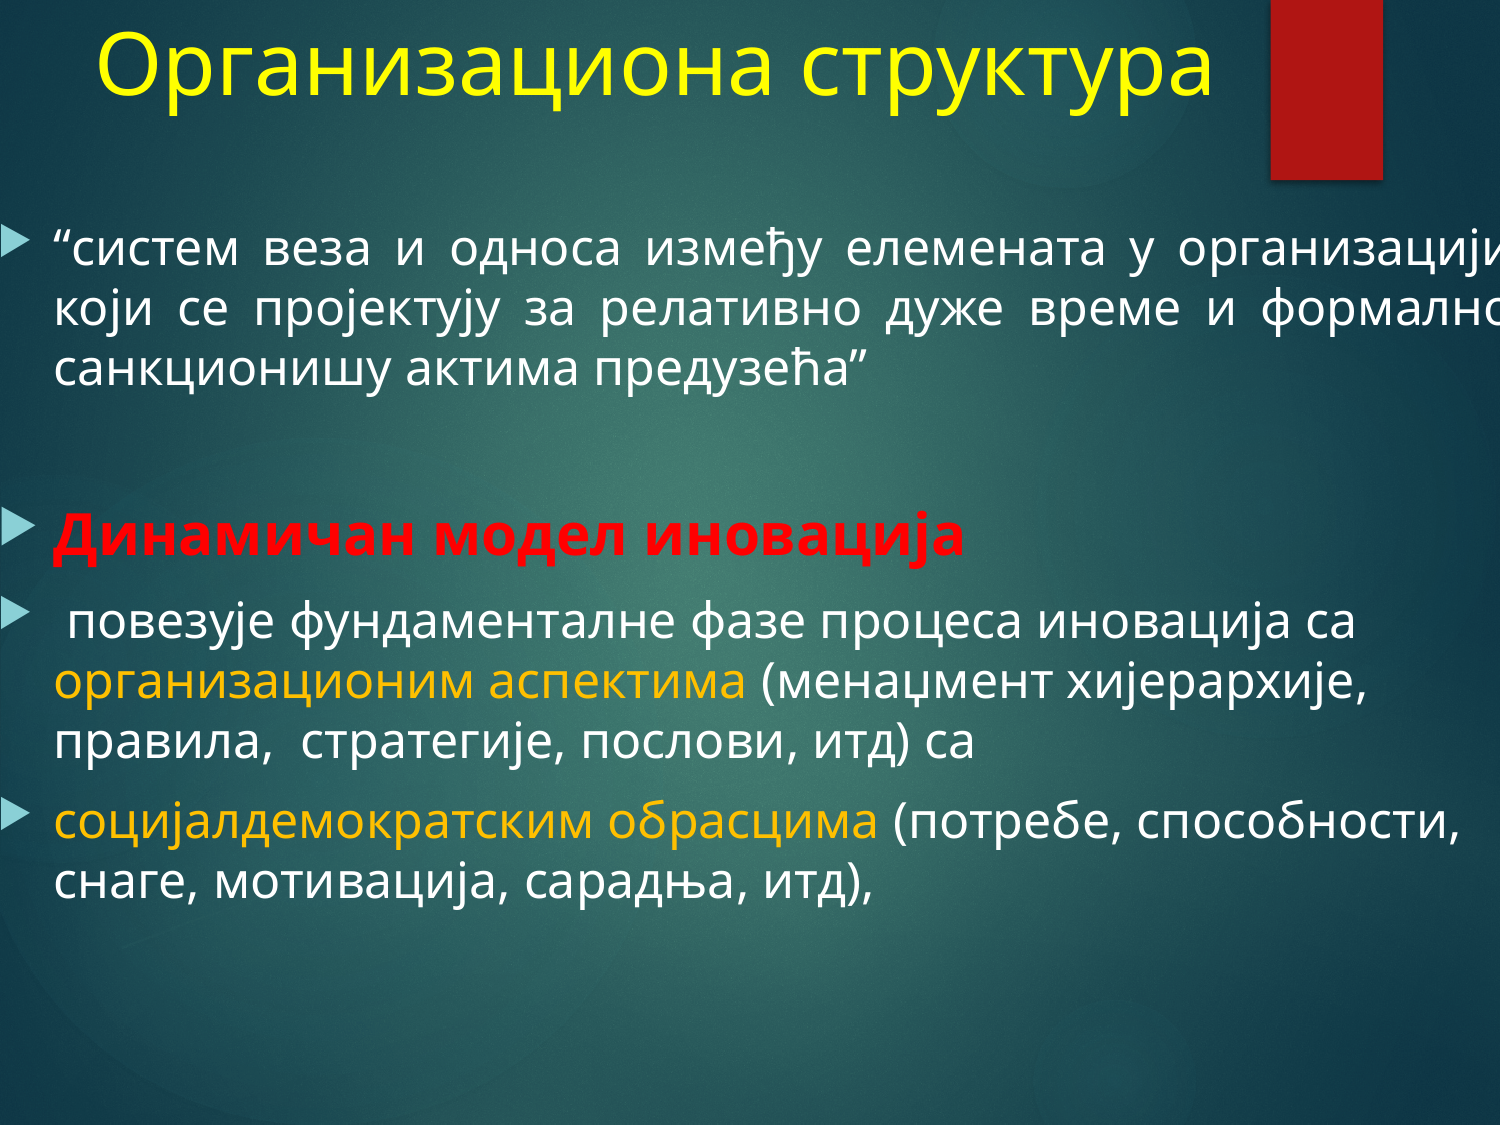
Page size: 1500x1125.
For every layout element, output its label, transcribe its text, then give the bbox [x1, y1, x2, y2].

title Организациона структура [79, 0, 1483, 149]
list “систем веза и односа између елемената у организацији који се пројектују за релативно дуже време и формално санкционишу актима предузећа” Динамичан модел иновација повезује фундаменталне фазе процеса иновација са организационим аспектима (менаџмент хијерархије, правила, стратегије, послови, итд) са социјалдемократским обрасцима (потребе, способности, снаге, мотивација, сарадња, итд), [0, 208, 1500, 1025]
